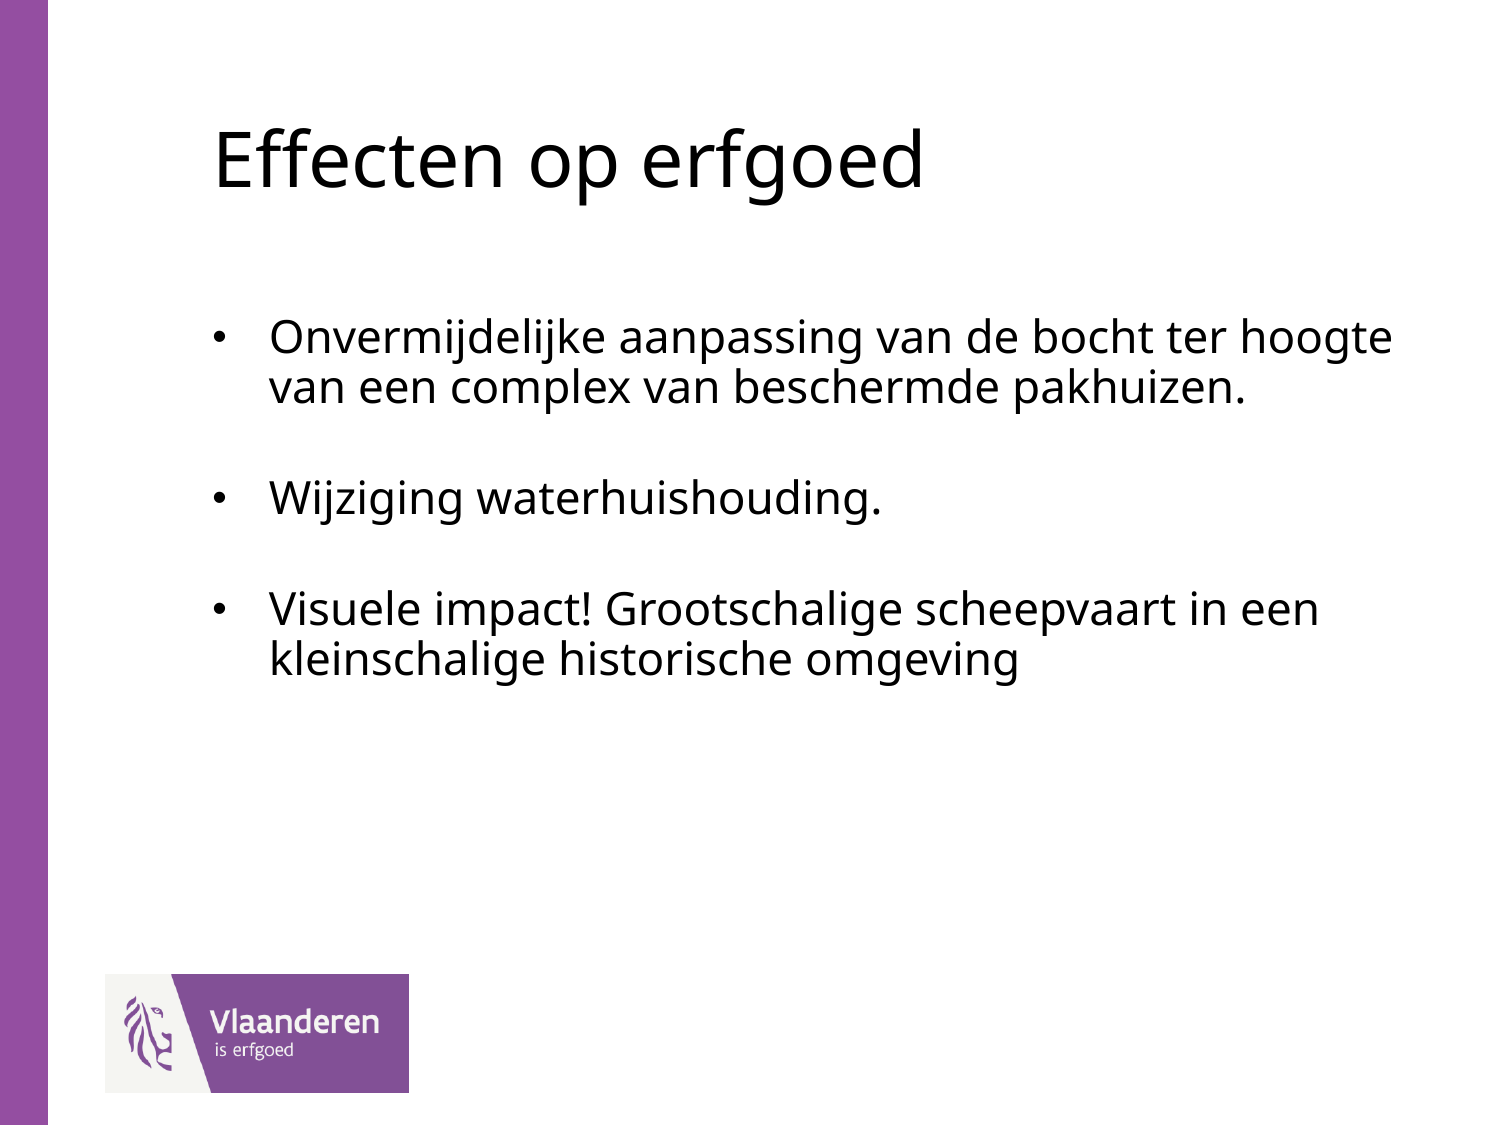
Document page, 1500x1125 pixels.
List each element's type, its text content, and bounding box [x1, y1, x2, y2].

list Onvermijdelijke aanpassing van de bocht ter hoogte van een complex van beschermde pakhuizen. Wijziging waterhuishouding. Visuele impact! Grootschalige scheepvaart in een kleinschalige historische omgeving [212, 314, 1430, 917]
title Effecten op erfgoed [212, 124, 1430, 308]
picture [105, 974, 409, 1093]
